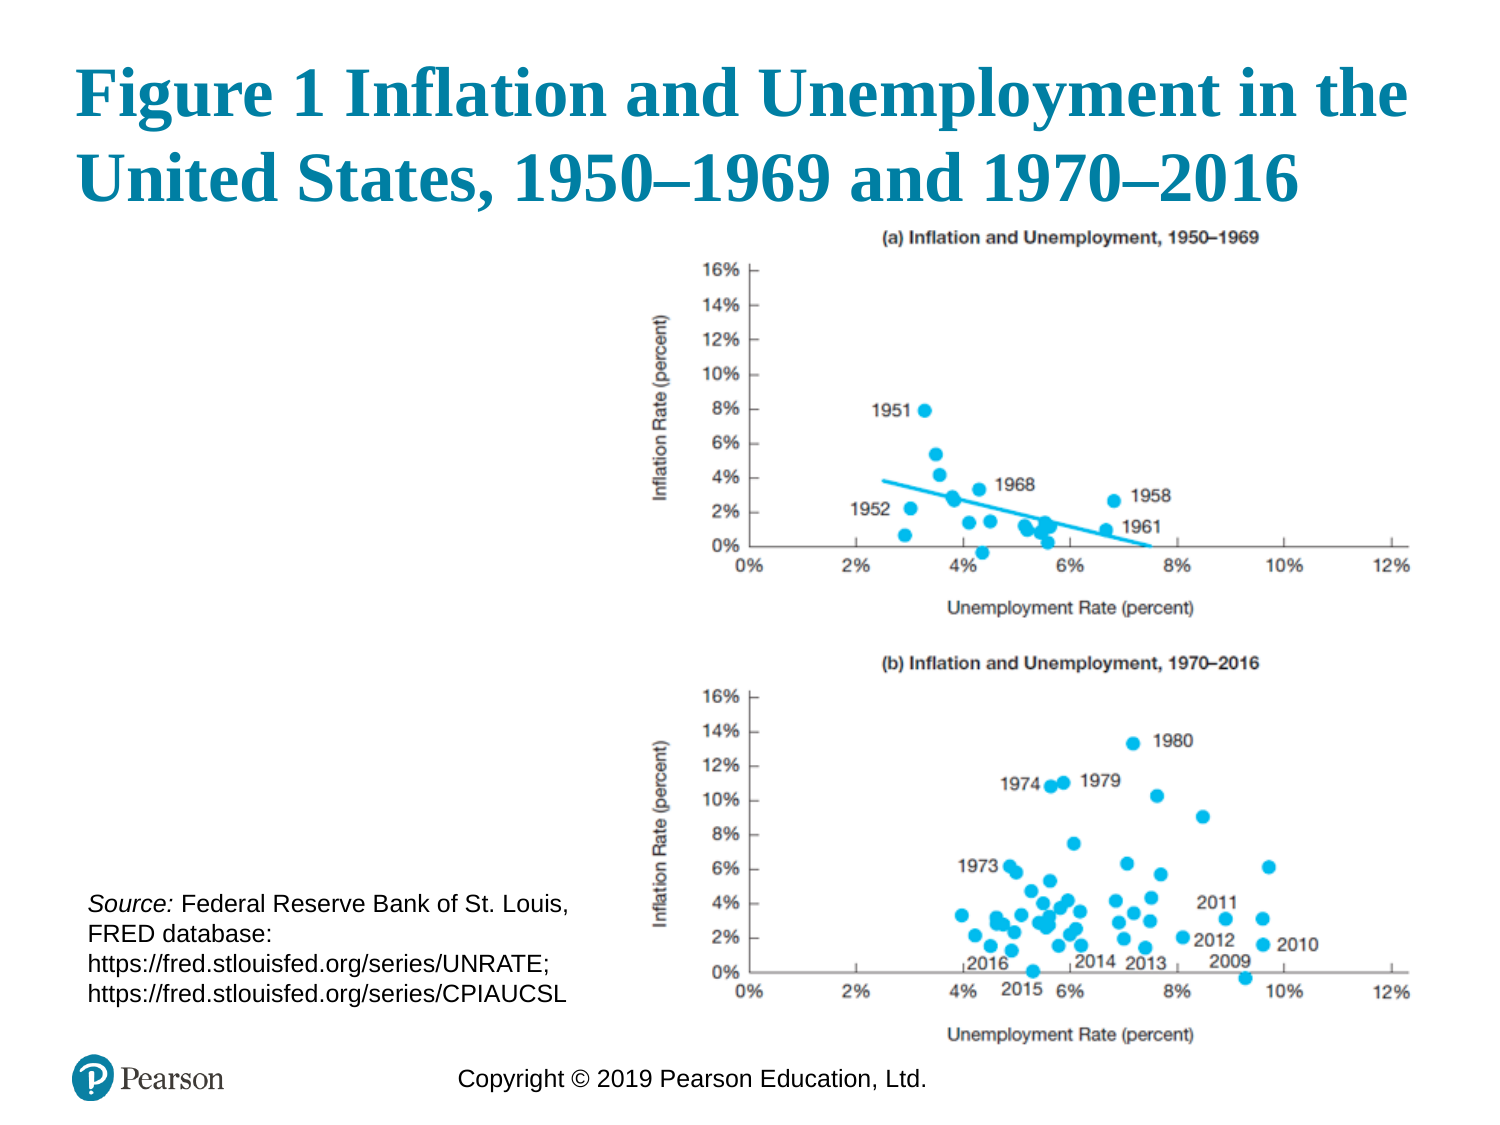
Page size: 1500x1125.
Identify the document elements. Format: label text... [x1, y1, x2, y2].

picture [650, 229, 1413, 1046]
picture [72, 1054, 89, 1072]
picture [72, 1087, 83, 1101]
title Figure 1 Inflation and Unemployment in the United States, 1950–1969 and 1970–2016 [75, 35, 1425, 216]
list Source: Federal Reserve Bank of St. Louis, FRED database: https://fred.stlouisfed.org/series/UNRATE; https://fred.stlouisfed.org/series/CPIAUCSL [87, 887, 575, 1028]
picture [81, 1064, 107, 1089]
picture [99, 1054, 224, 1101]
